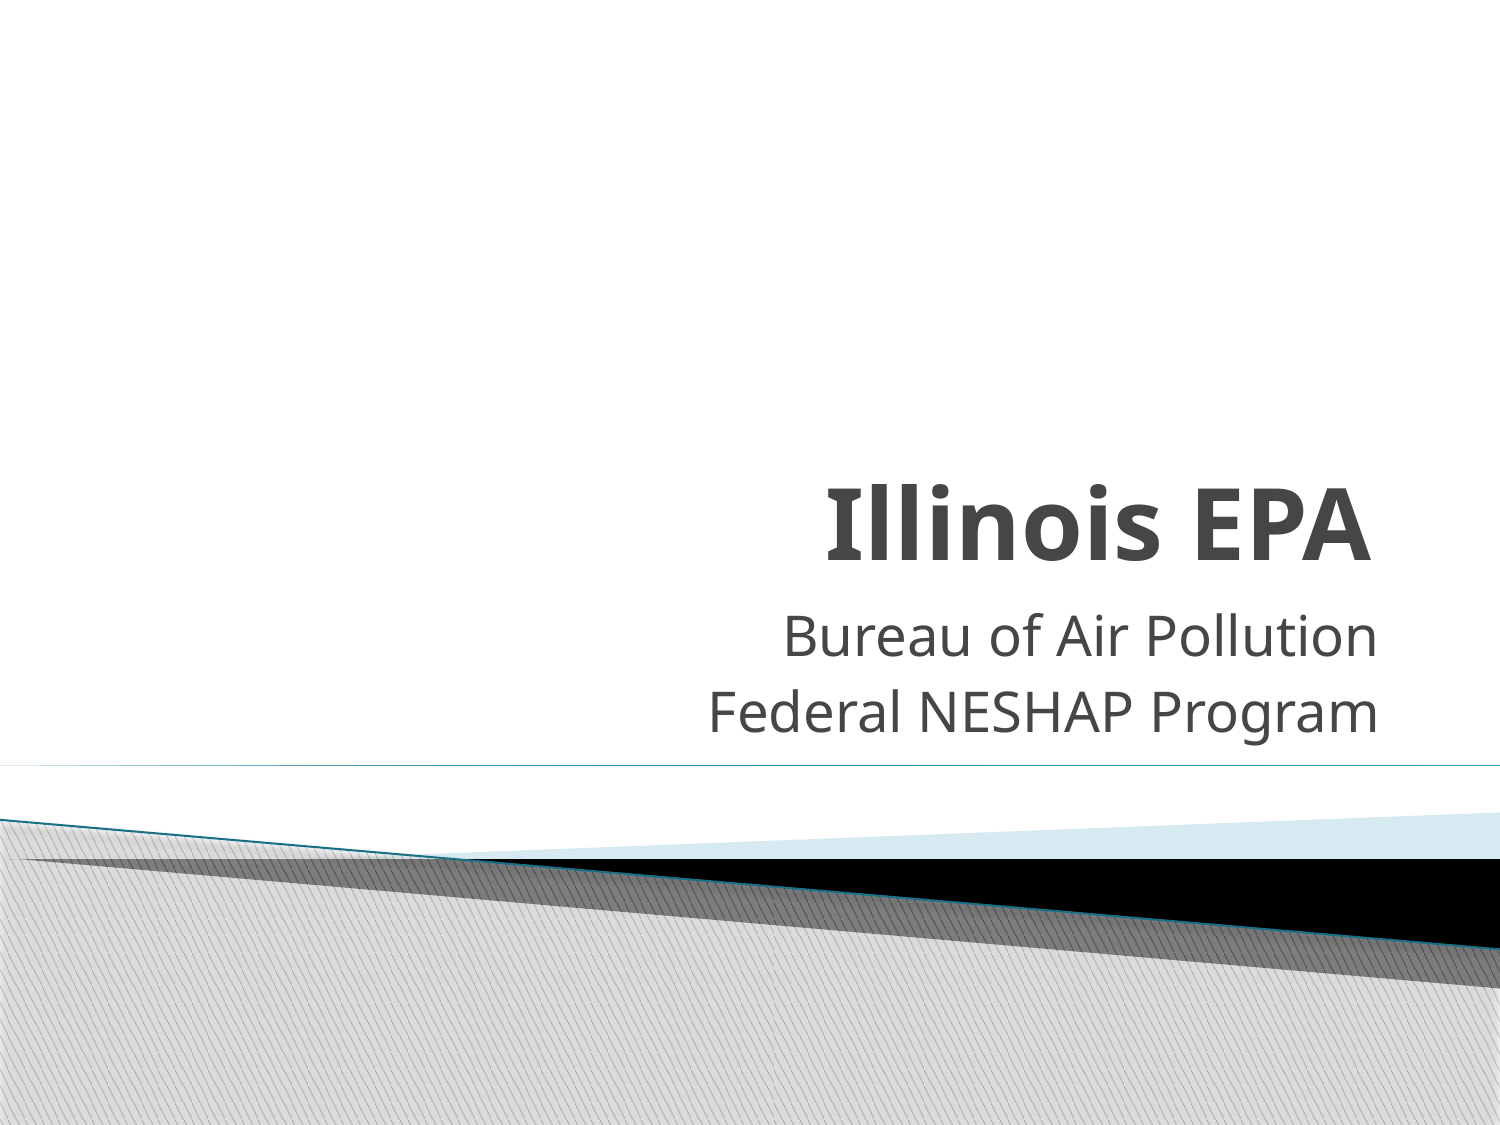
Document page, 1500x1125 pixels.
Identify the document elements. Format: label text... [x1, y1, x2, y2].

picture [5, 859, 1500, 989]
subtitle Bureau of Air Pollution Federal NESHAP Program [112, 592, 1388, 790]
title Illinois EPA [112, 287, 1388, 588]
